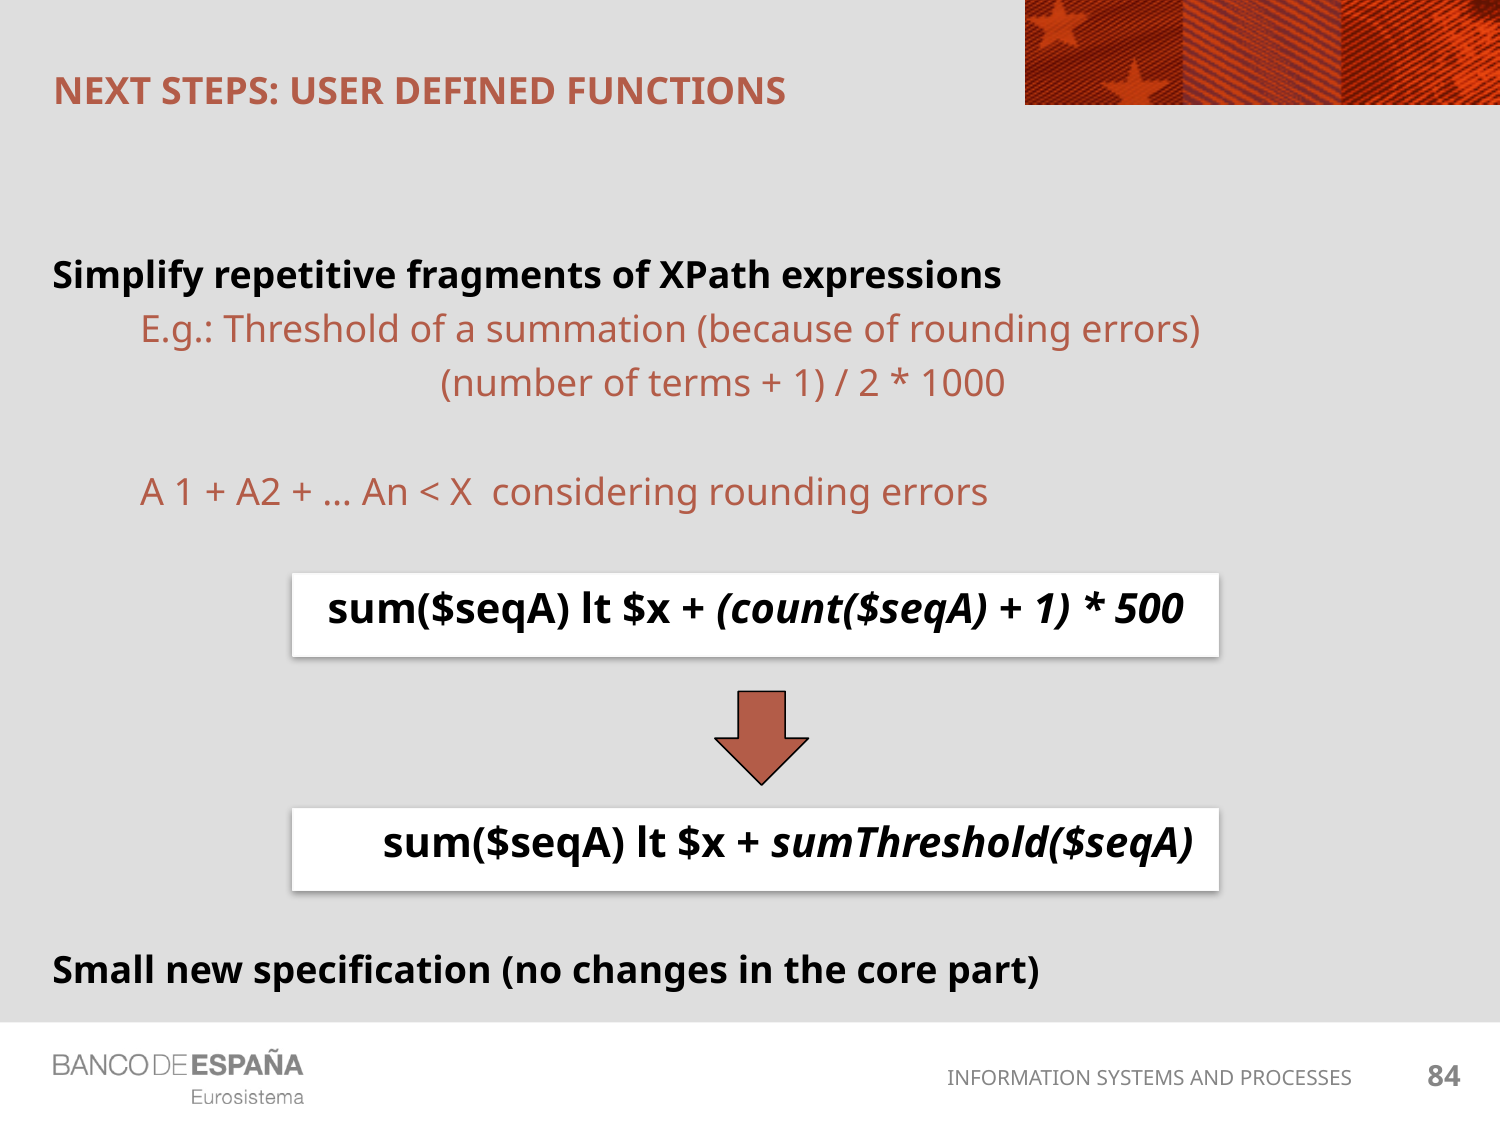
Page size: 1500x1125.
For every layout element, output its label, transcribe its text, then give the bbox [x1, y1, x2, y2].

text_box [714, 691, 809, 786]
slide_number 84 [1390, 1049, 1477, 1104]
picture [1025, 0, 1500, 105]
text_box sum($seqA) lt $x + sumThreshold($seqA) [292, 808, 1219, 891]
text_box sum($seqA) lt $x + (count($seqA) + 1) * 500 [292, 573, 1219, 657]
text_box Small new specification (no changes in the core part) [37, 937, 1444, 1020]
picture [53, 1048, 304, 1104]
title NEXT STEPS: USER DEFINED FUNCTIONS [37, 17, 1011, 162]
list Simplify repetitive fragments of XPath expressions E.g.: Threshold of a summation (because of rounding errors) (number of terms + 1) / 2 * 1000 A 1 + A2 + … An < X considering rounding errors [36, 243, 1445, 575]
